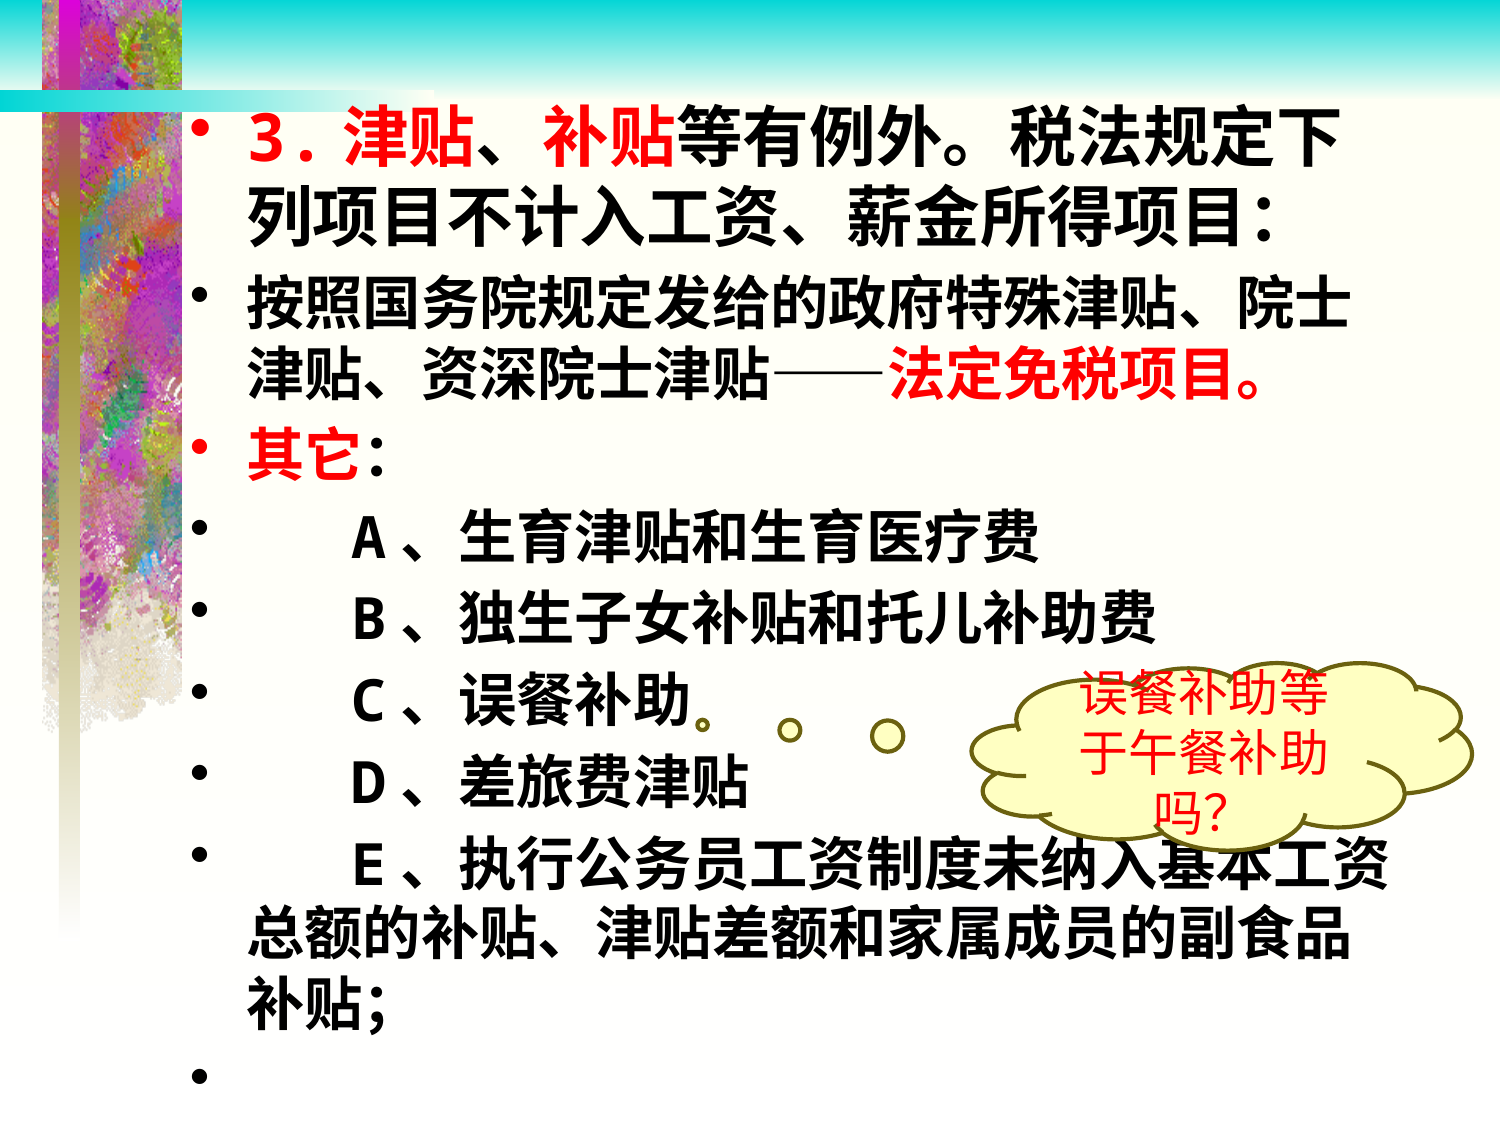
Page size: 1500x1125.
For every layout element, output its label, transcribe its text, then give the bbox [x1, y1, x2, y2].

picture [42, 0, 59, 90]
picture [80, 111, 174, 821]
text_box 误餐补助等于午餐补助吗？ [695, 717, 710, 733]
text_box 误餐补助等于午餐补助吗？ [969, 660, 1475, 853]
picture [42, 111, 59, 821]
text_box 误餐补助等于午餐补助吗？ [869, 718, 906, 754]
picture [80, 0, 182, 90]
list 3.津贴、补贴等有例外。税法规定下列项目不计入工资、薪金所得项目： 按照国务院规定发给的政府特殊津贴、院士津贴、资深院士津贴——法定免税项目。 其它： A、生育津贴和生育医疗费 B、独生子女补贴和托儿补助费 C、误餐补助 D、差旅费津贴 E、执行公务员工资制度未纳入基本工资总额的补贴、津贴差额和家属成员的副食品补贴； [174, 87, 1425, 1006]
text_box 误餐补助等于午餐补助吗？ [777, 717, 803, 743]
